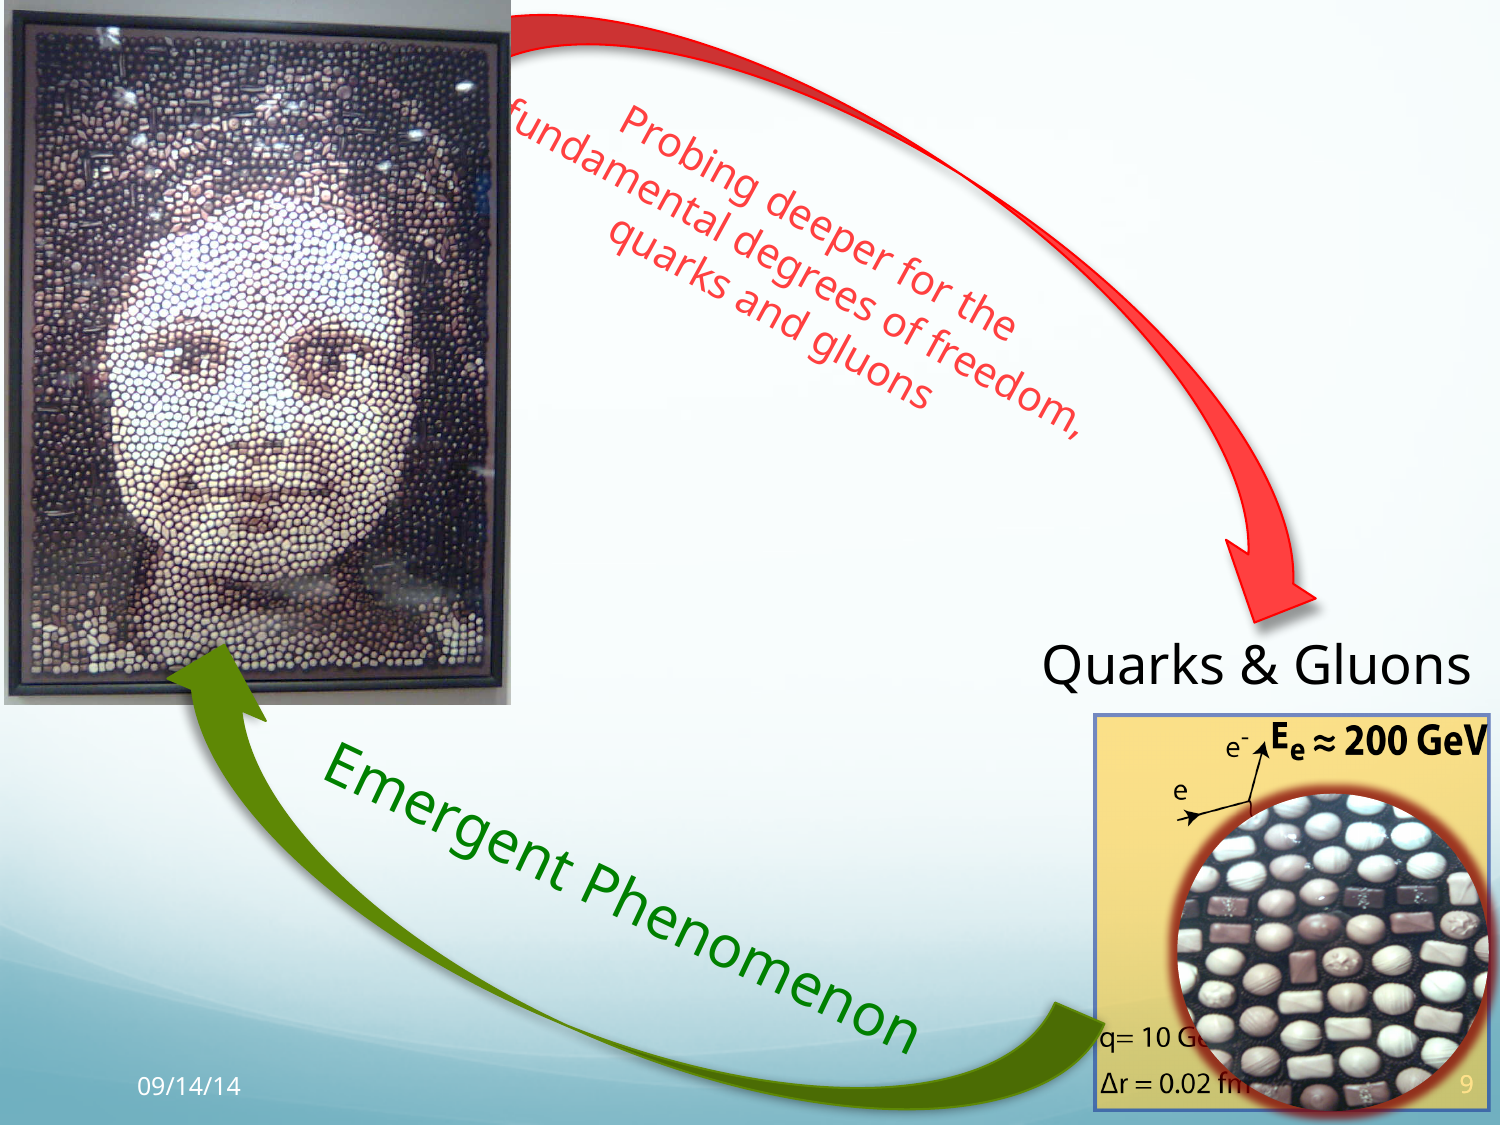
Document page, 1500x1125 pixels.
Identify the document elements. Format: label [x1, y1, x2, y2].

text_box [1026, 622, 1500, 1112]
slide_number [90, 1055, 257, 1116]
text_box [90, 814, 1104, 1030]
picture [3, 0, 512, 705]
text_box [522, 163, 1446, 379]
picture [1176, 793, 1490, 1112]
